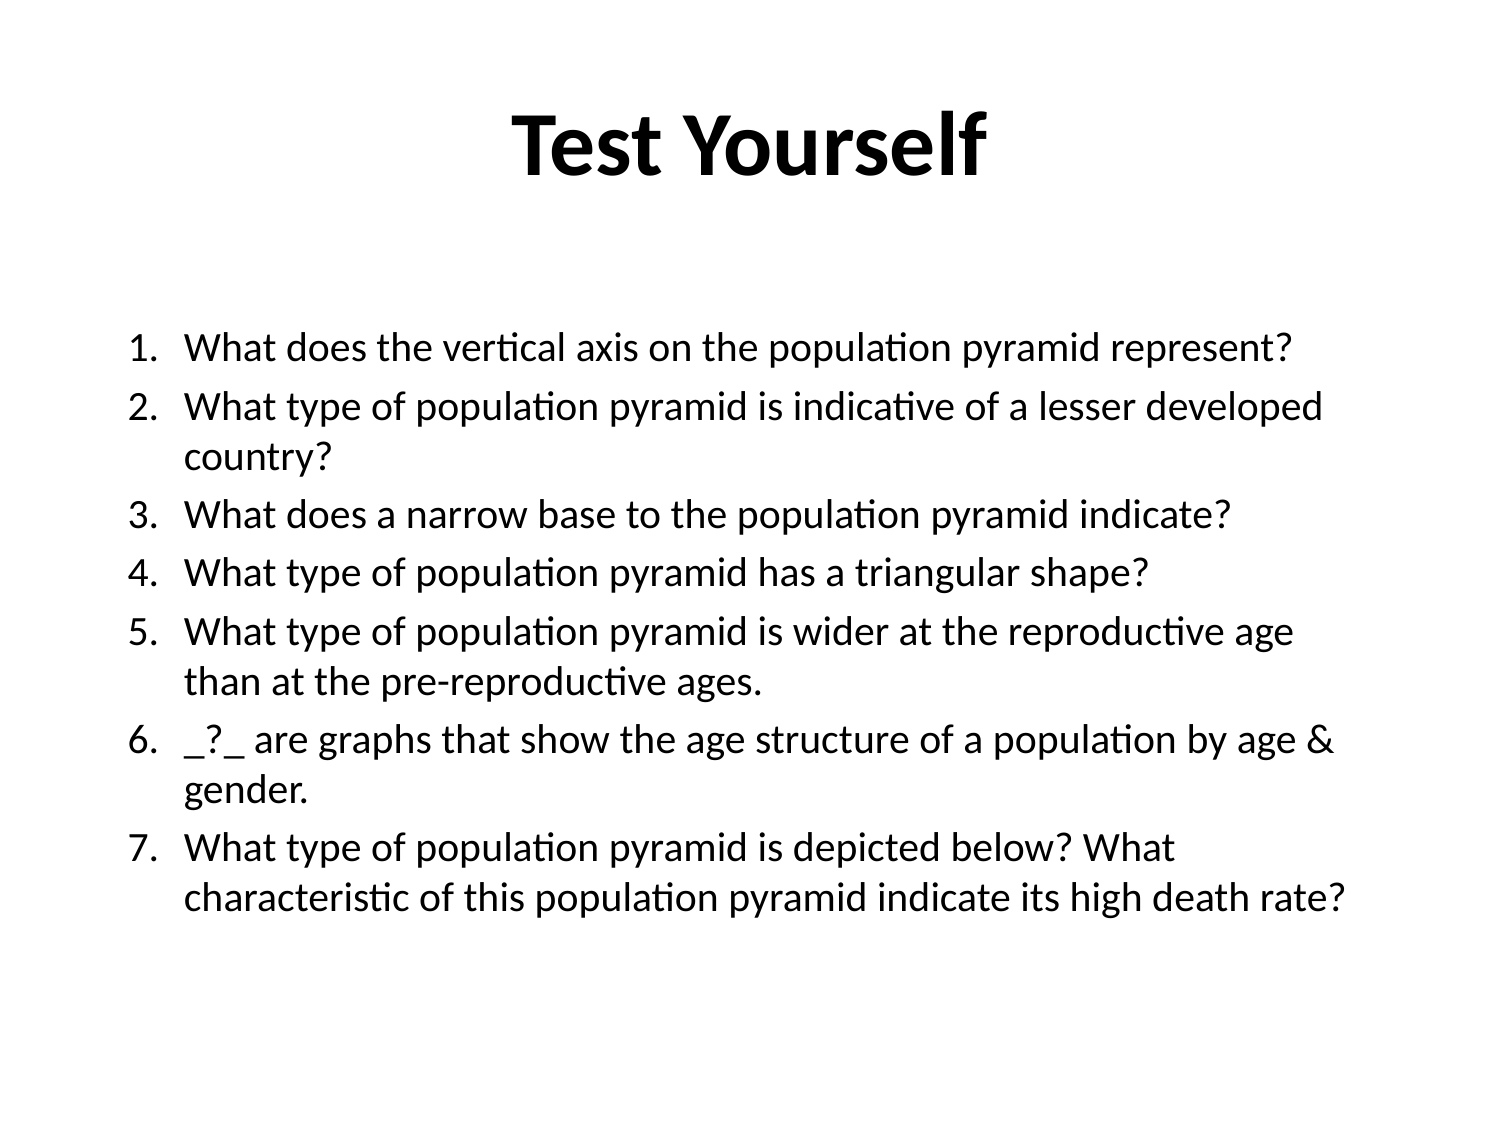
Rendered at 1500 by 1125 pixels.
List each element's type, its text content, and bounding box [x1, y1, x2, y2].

title Test Yourself [75, 45, 1425, 233]
list What does the vertical axis on the population pyramid represent? What type of population pyramid is indicative of a lesser developed country? What does a narrow base to the population pyramid indicate? What type of population pyramid has a triangular shape? What type of population pyramid is wider at the reproductive age than at the pre-reproductive ages. _?_ are graphs that show the age structure of a population by age & gender. What type of population pyramid is depicted below? What characteristic of this population pyramid indicate its high death rate? [112, 312, 1388, 988]
